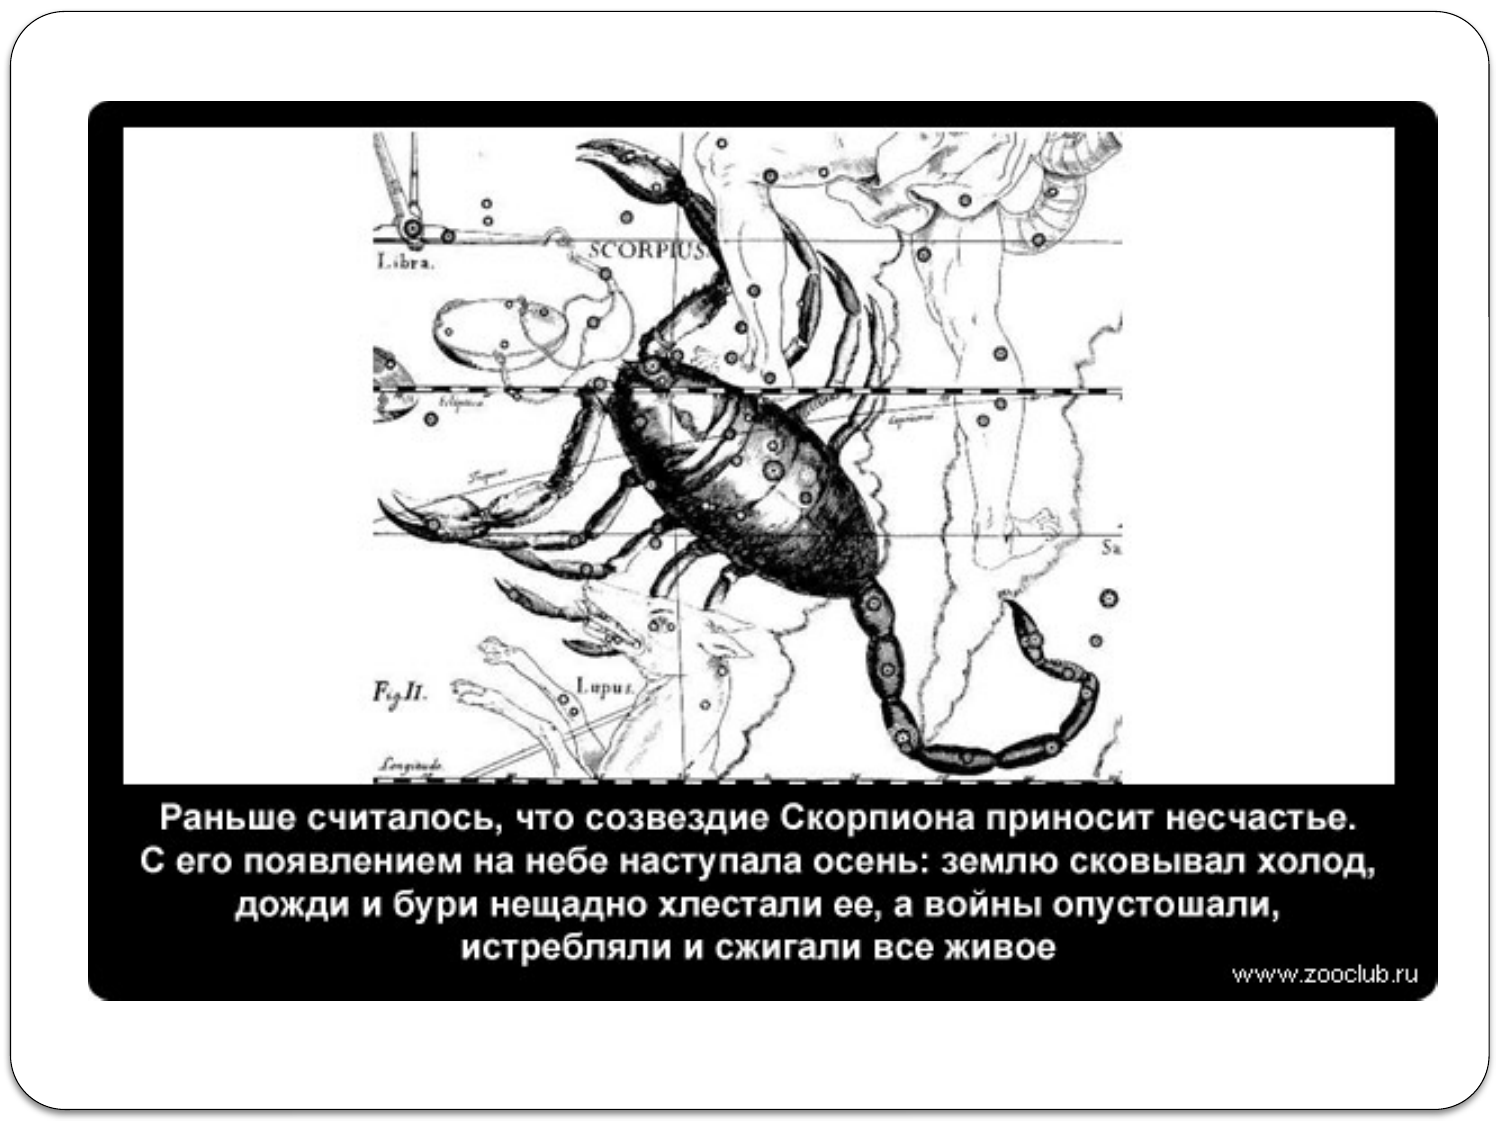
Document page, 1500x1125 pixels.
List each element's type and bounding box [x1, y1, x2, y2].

picture [88, 101, 1438, 1002]
